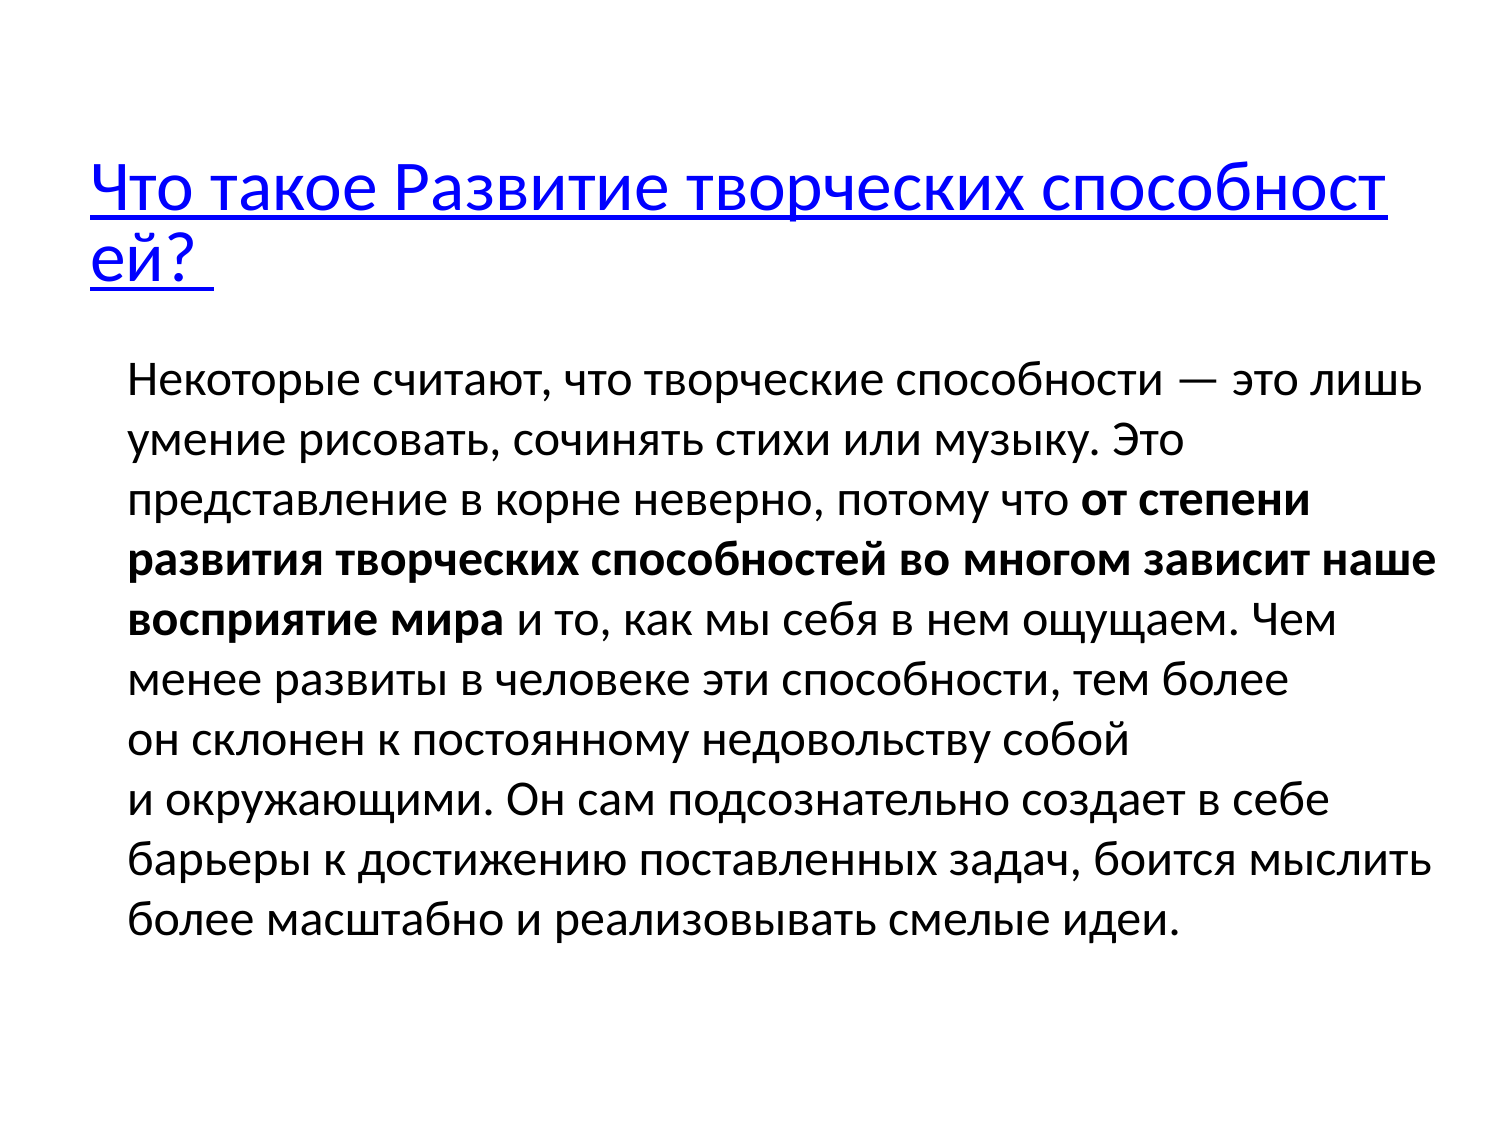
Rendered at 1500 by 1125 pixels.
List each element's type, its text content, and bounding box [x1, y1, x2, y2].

list Некоторые считают, что творческие способности — это лишь умение рисовать, сочинять стихи или музыку. Это представление в корне неверно, потому что от степени развития творческих способностей во многом зависит наше восприятие мира и то, как мы себя в нем ощущаем. Чем менее развиты в человеке эти способности, тем более он склонен к постоянному недовольству собой и окружающими. Он сам подсознательно создает в себе барьеры к достижению поставленных задач, боится мыслить более масштабно и реализовывать смелые идеи. [112, 338, 1463, 1081]
title Что такое Развитие творческих способностей? [75, 45, 1425, 233]
